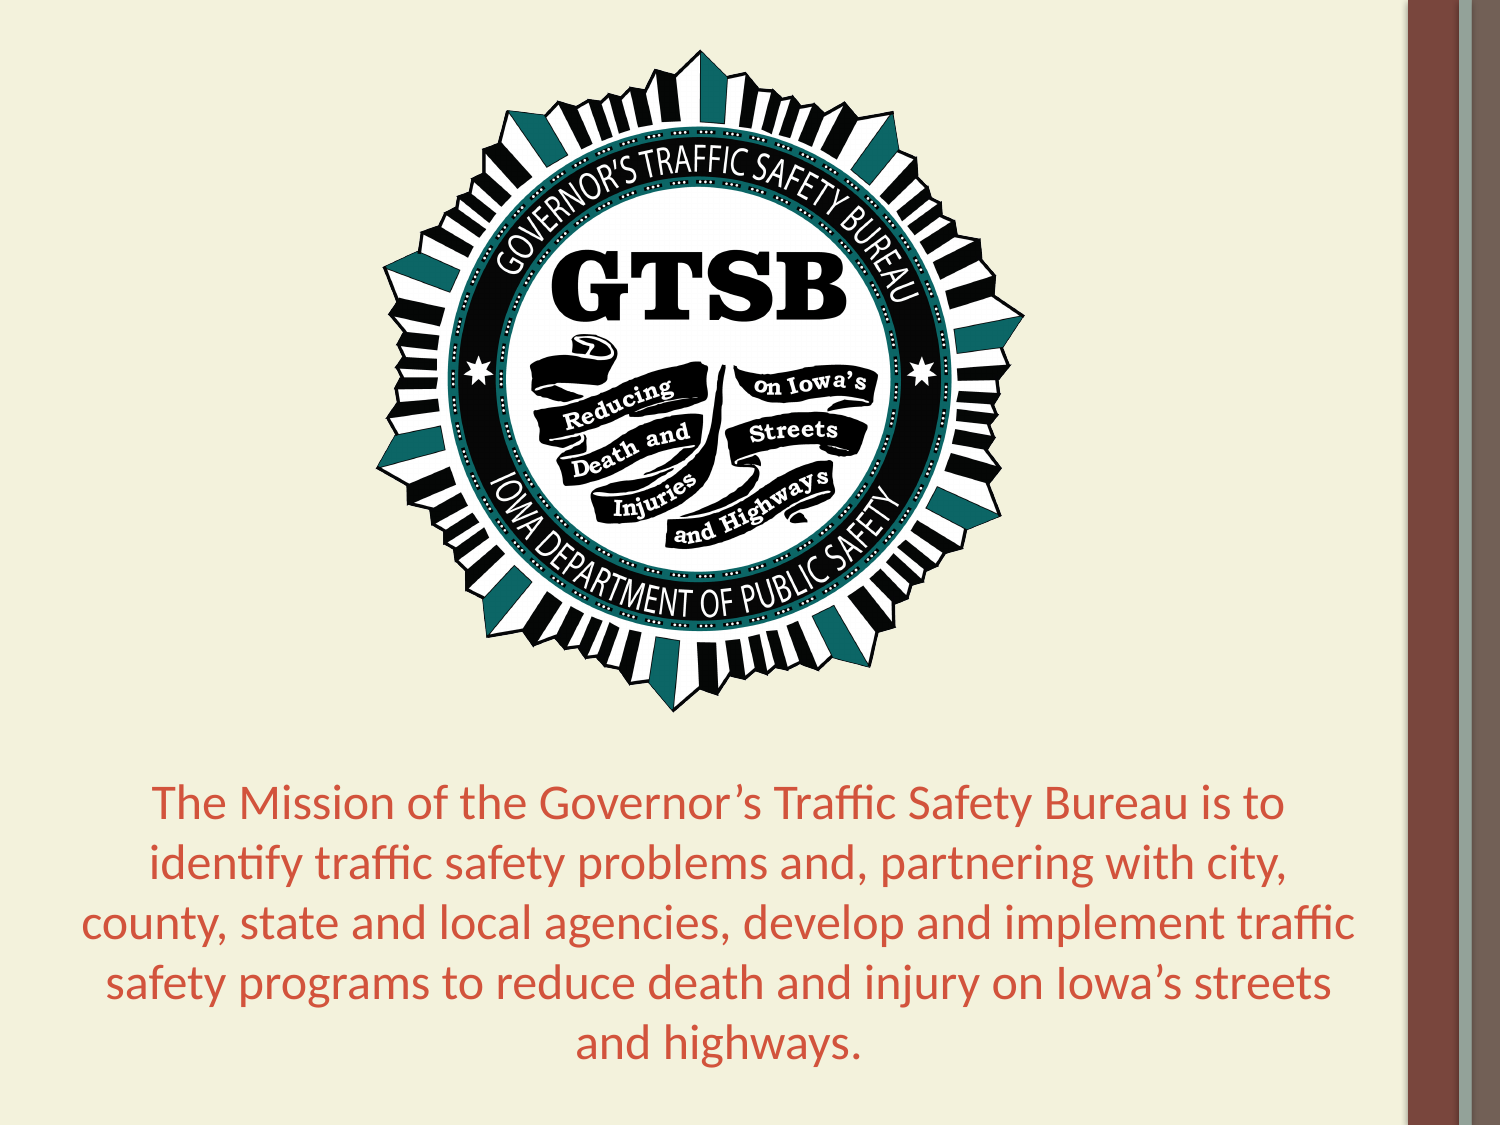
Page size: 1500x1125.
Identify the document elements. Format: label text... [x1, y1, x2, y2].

picture [374, 49, 1026, 714]
list The Mission of the Governor’s Traffic Safety Bureau is to identify traffic safety problems and, partnering with city, county, state and local agencies, develop and implement traffic safety programs to reduce death and injury on Iowa’s streets and highways. [62, 762, 1375, 1100]
